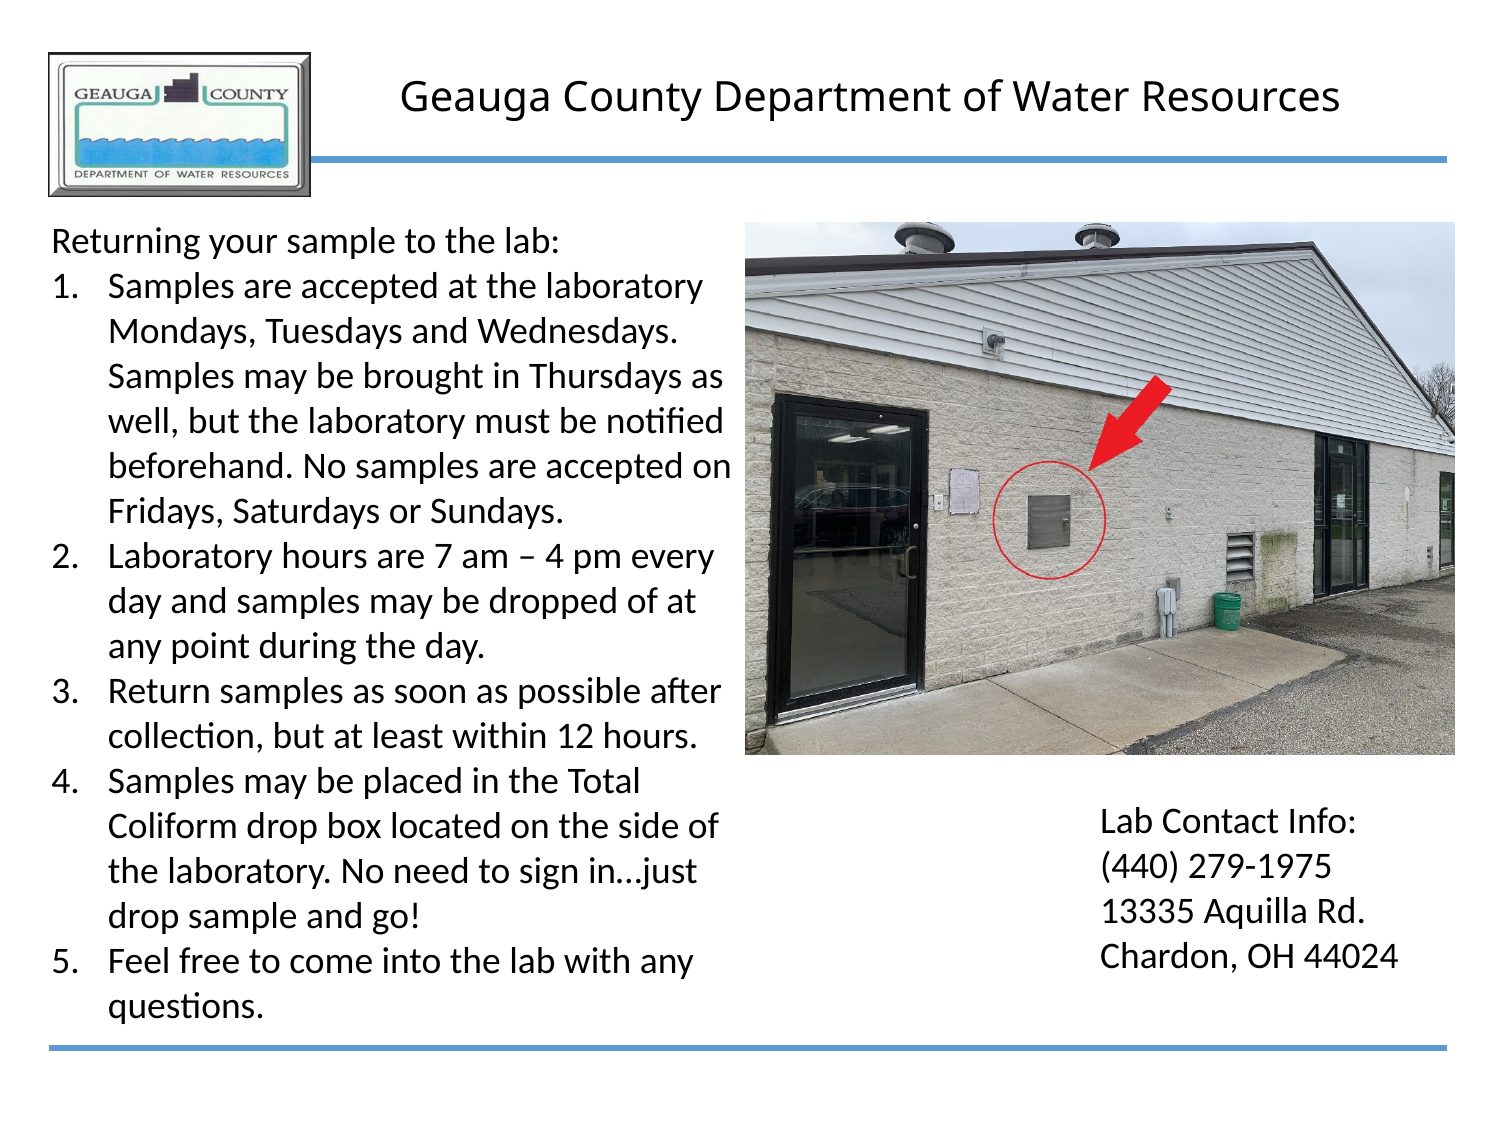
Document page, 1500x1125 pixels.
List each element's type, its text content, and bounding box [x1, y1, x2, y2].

picture [745, 222, 1455, 755]
text_box Lab Contact Info: (440) 279-1975 13335 Aquilla Rd. Chardon, OH 44024 [1085, 788, 1455, 984]
text_box Returning your sample to the lab: Samples are accepted at the laboratory Mondays, Tuesdays and Wednesdays. Samples may be brought in Thursdays as well, but the laboratory must be notified beforehand. No samples are accepted on Fridays, Saturdays or Sundays. Laboratory hours are 7 am – 4 pm every day and samples may be dropped of at any point during the day. Return samples as soon as possible after collection, but at least within 12 hours. Samples may be placed in the Total Coliform drop box located on the side of the laboratory. No need to sign in…just drop sample and go! Feel free to come into the lab with any questions. [36, 208, 768, 1034]
picture [48, 52, 311, 197]
